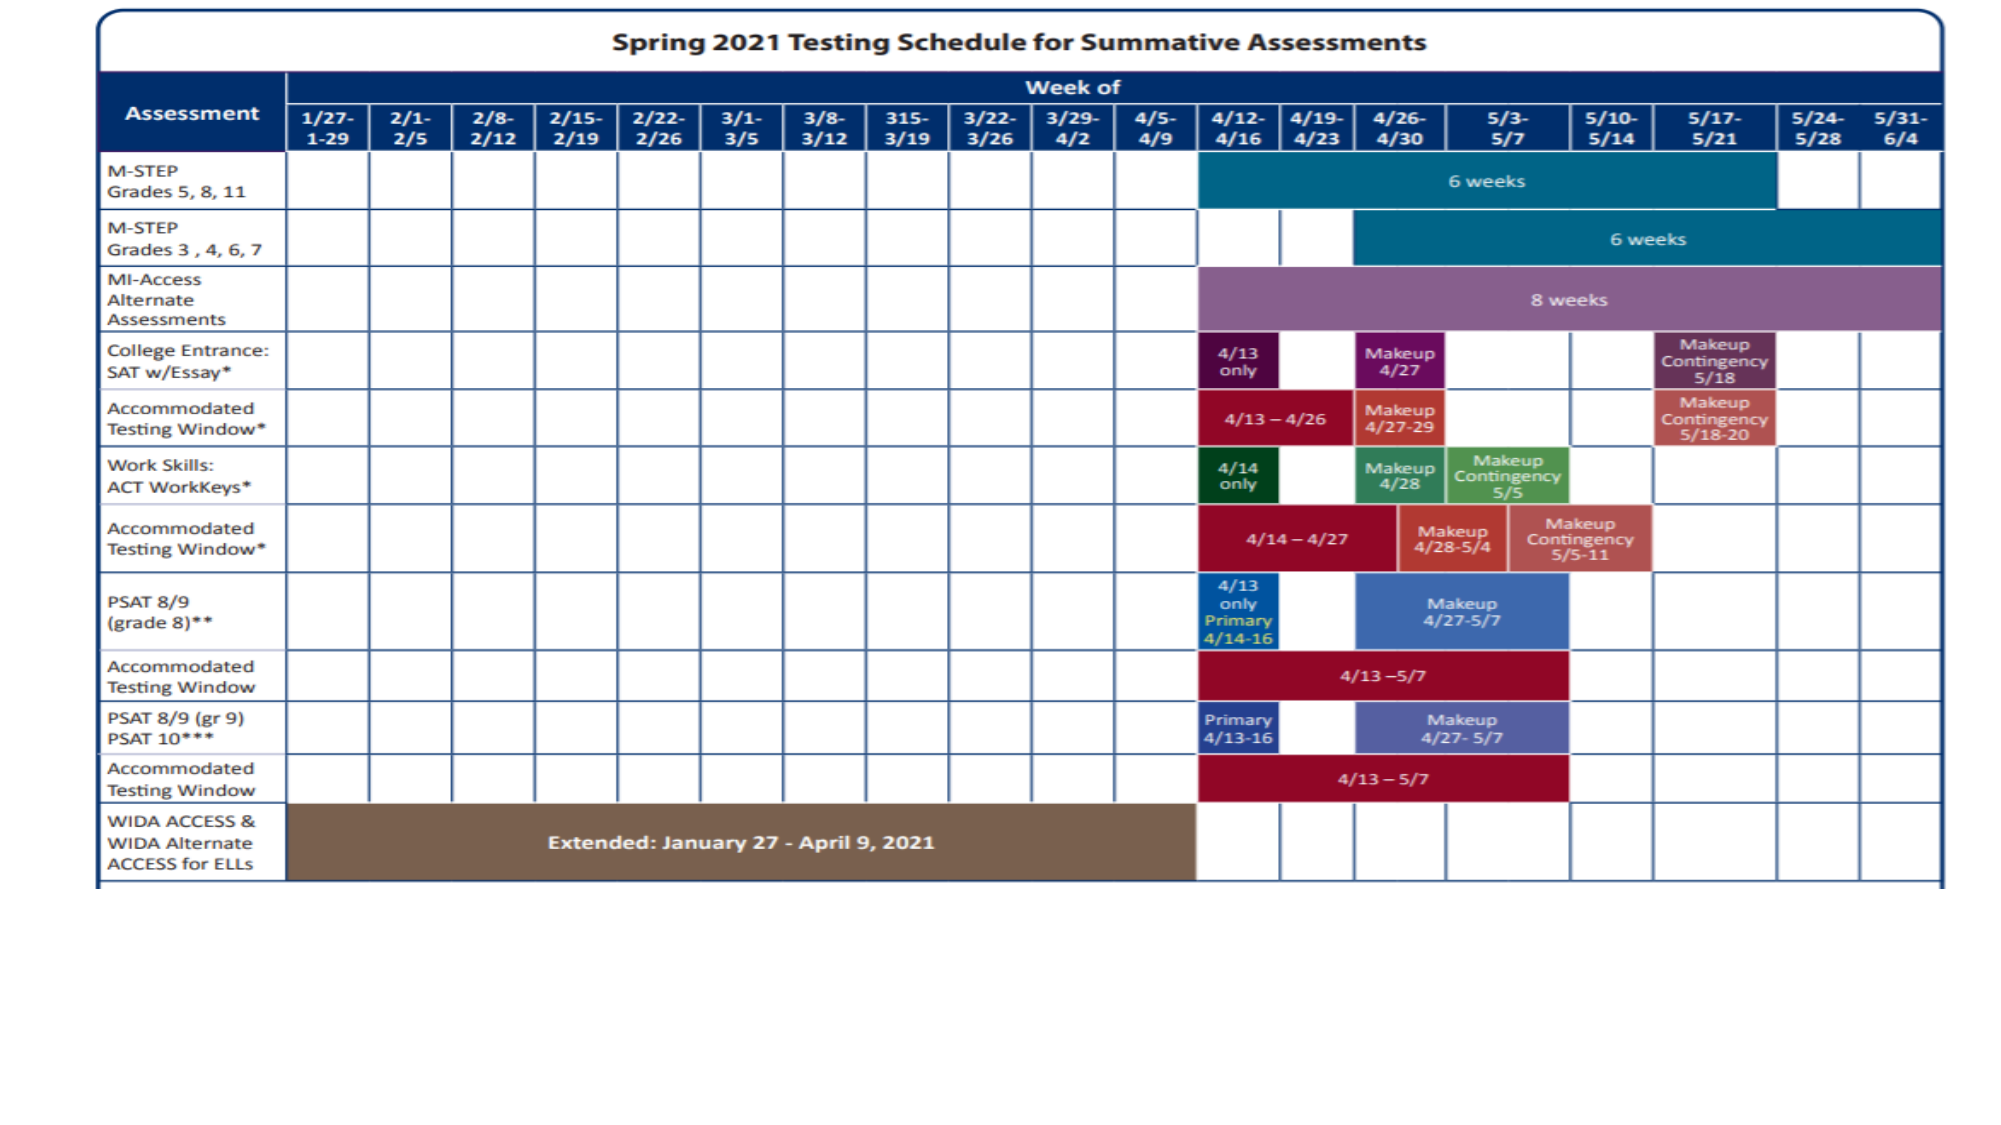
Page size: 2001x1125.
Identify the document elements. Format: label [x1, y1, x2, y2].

list [79, 0, 2000, 889]
